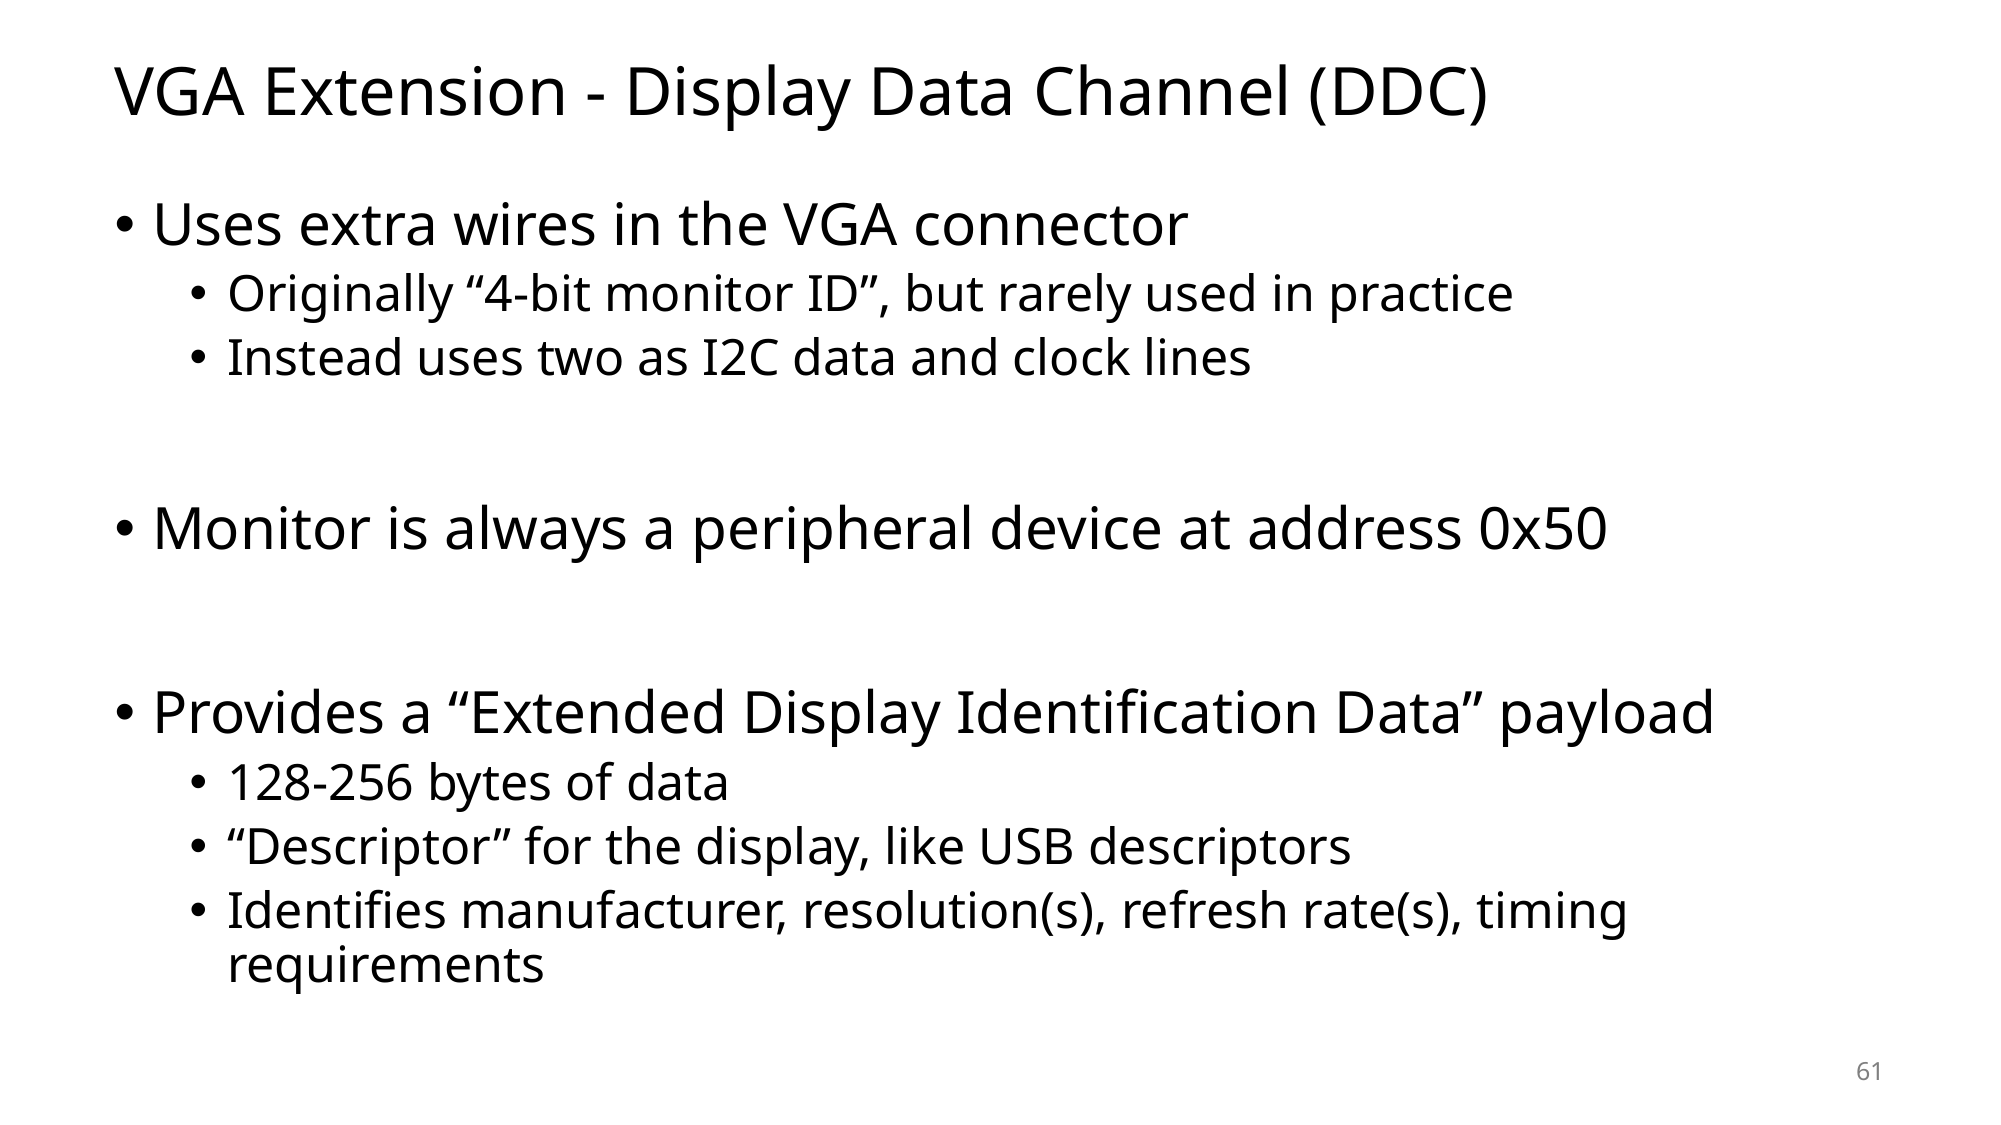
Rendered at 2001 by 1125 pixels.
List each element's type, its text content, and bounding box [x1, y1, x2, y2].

list Uses extra wires in the VGA connector Originally “4-bit monitor ID”, but rarely used in practice Instead uses two as I2C data and clock lines Monitor is always a peripheral device at address 0x50 Provides a “Extended Display Identification Data” payload 128-256 bytes of data “Descriptor” for the display, like USB descriptors Identifies manufacturer, resolution(s), refresh rate(s), timing requirements [99, 187, 1900, 1013]
slide_number 61 [1749, 1042, 1900, 1103]
title VGA Extension - Display Data Channel (DDC) [99, 37, 1900, 150]
